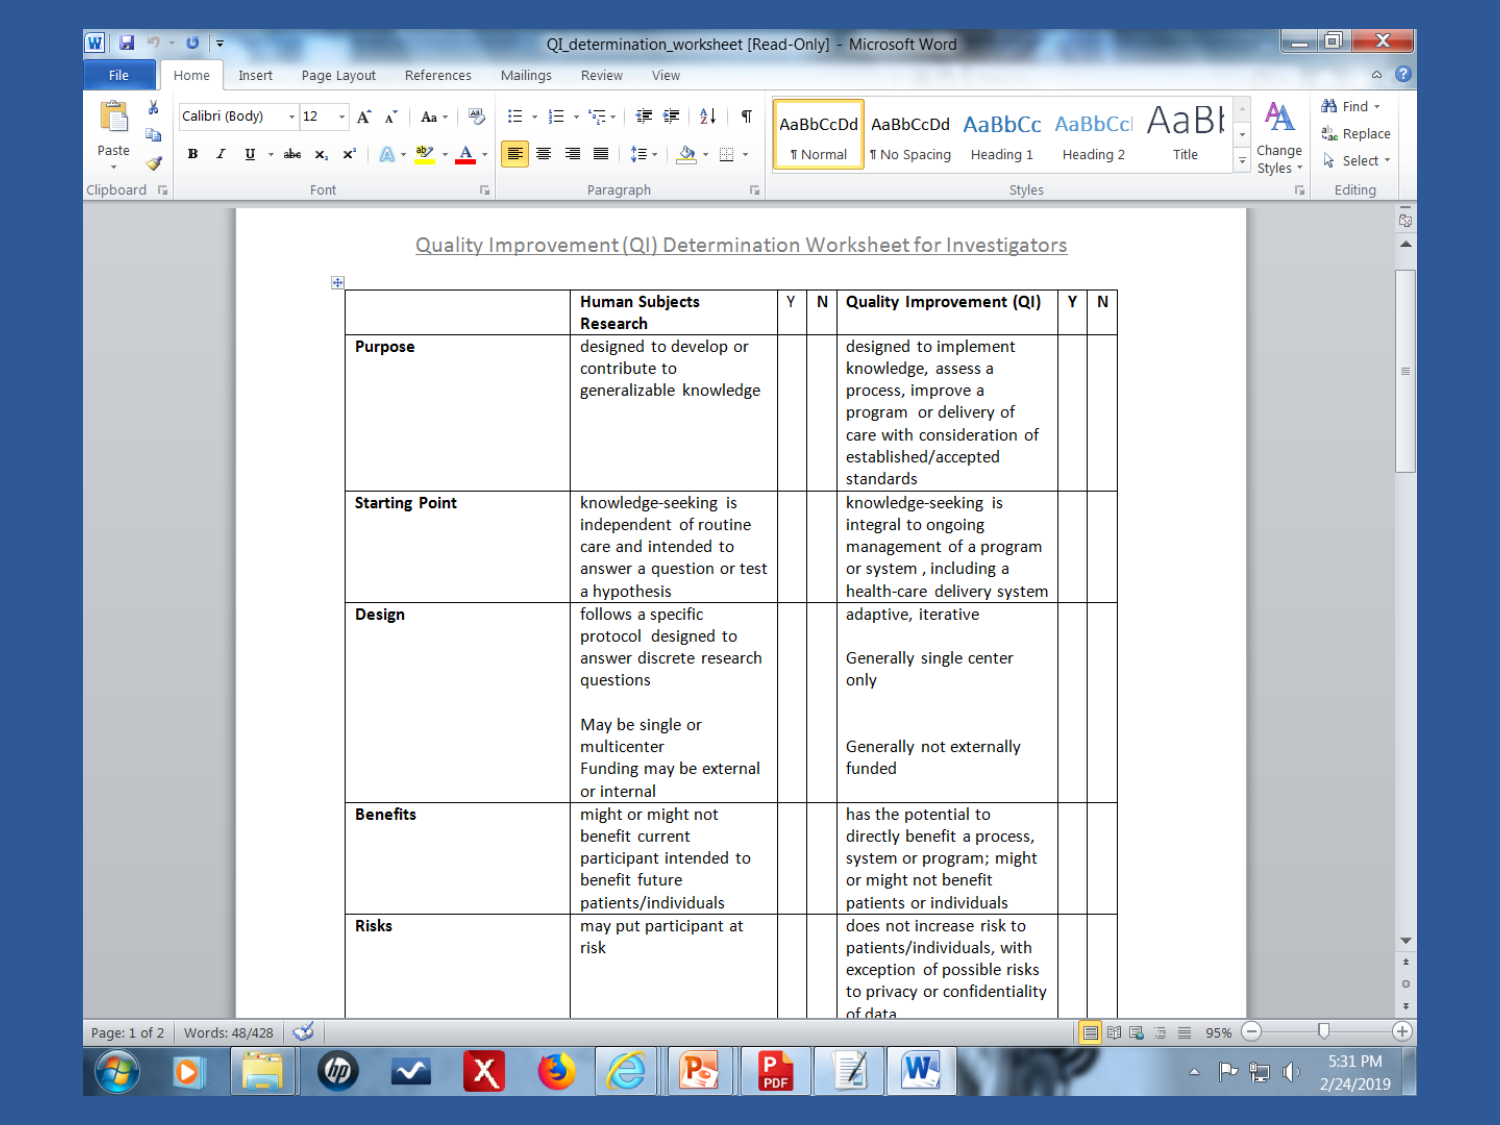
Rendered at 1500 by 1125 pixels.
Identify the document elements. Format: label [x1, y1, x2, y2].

picture [83, 28, 1417, 1096]
